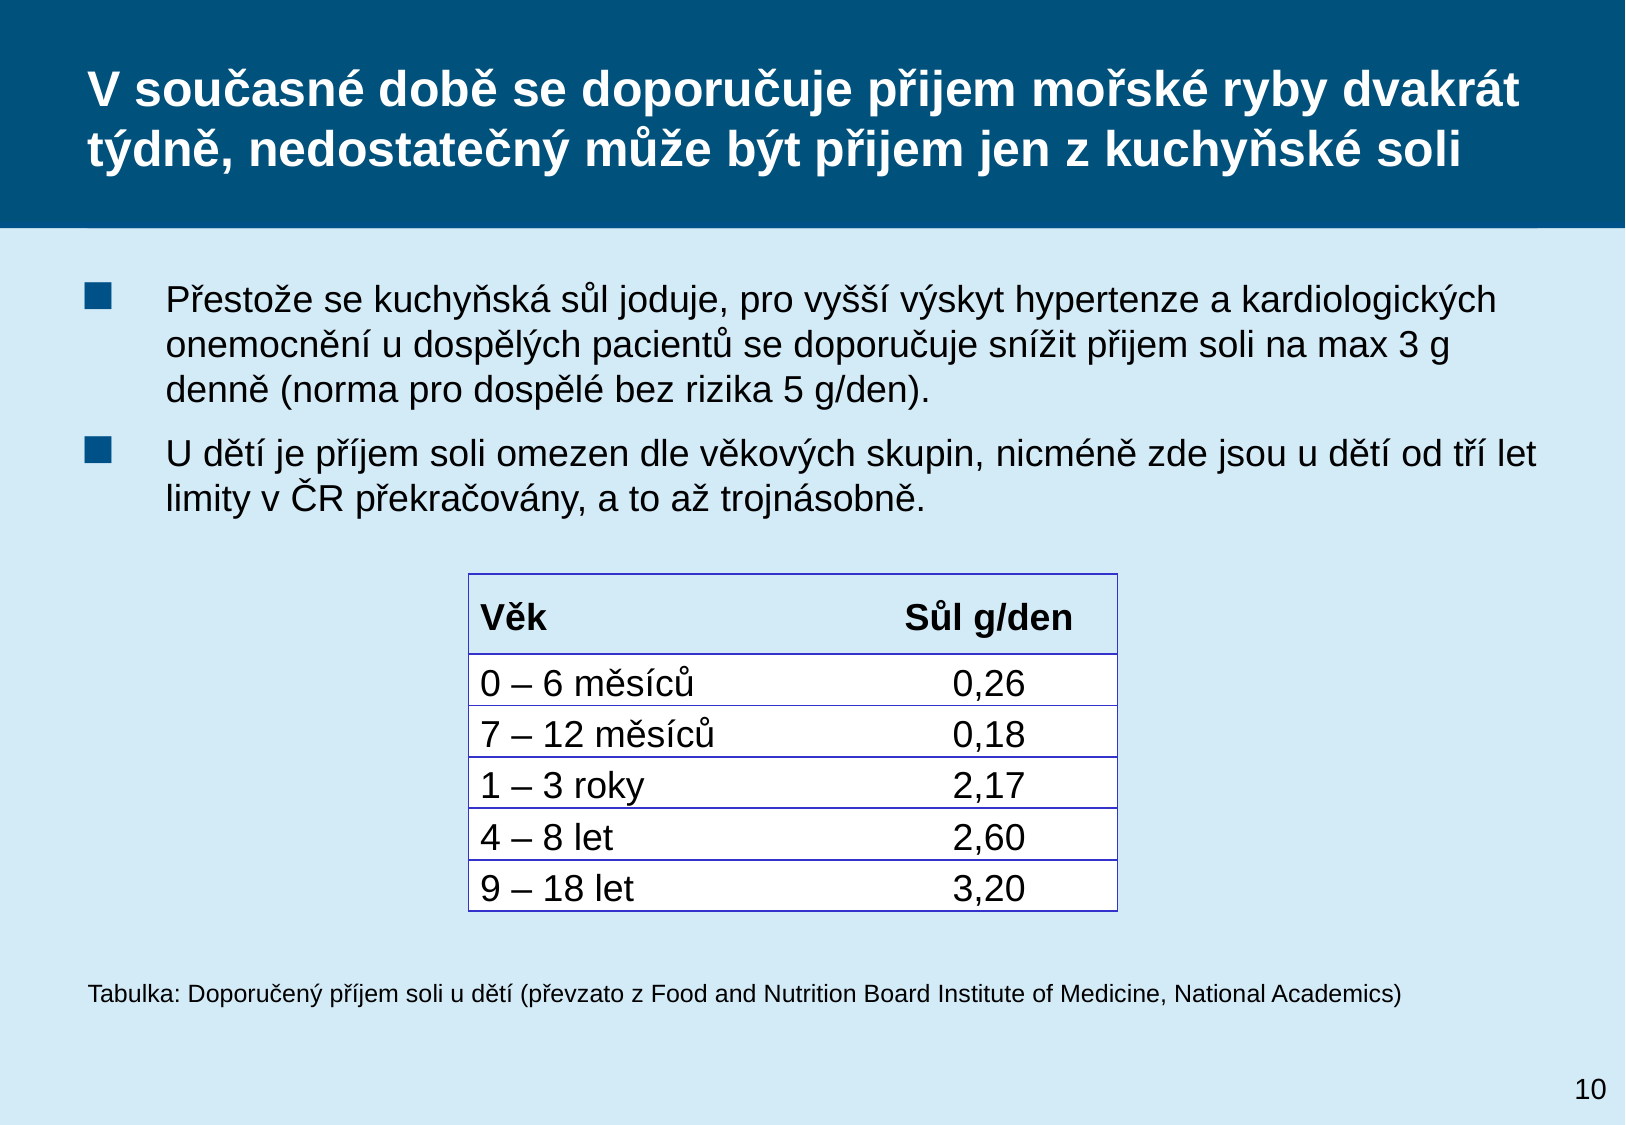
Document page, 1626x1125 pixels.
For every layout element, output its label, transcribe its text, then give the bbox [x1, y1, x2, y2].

table_cell 0 – 6 měsíců [469, 655, 861, 705]
slide_number 10 [1555, 1049, 1625, 1125]
table_cell 3,20 [861, 861, 1117, 910]
table_cell 1 – 3 roky [469, 758, 861, 807]
table_cell 0,26 [861, 655, 1117, 705]
table_cell 2,60 [861, 809, 1117, 859]
table_header Věk [469, 575, 861, 653]
table_cell 2,17 [861, 758, 1117, 807]
table_cell 0,18 [861, 706, 1117, 756]
table_header Sůl g/den [861, 575, 1117, 653]
table_cell 4 – 8 let [469, 809, 861, 859]
title V současné době se doporučuje přijem mořské ryby dvakrát týdně, nedostatečný může být přijem jen z kuchyňské soli [87, 22, 1538, 211]
table_cell 7 – 12 měsíců [469, 706, 861, 756]
table_cell 9 – 18 let [469, 861, 861, 910]
list Přestože se kuchyňská sůl joduje, pro vyšší výskyt hypertenze a kardiologických onemocnění u dospělých pacientů se doporučuje snížit přijem soli na max 3 g denně (norma pro dospělé bez rizika 5 g/den). U dětí je příjem soli omezen dle věkových skupin, nicméně zde jsou u dětí od tří let limity v ČR překračovány, a to až trojnásobně. Tabulka: Doporučený příjem soli u dětí (převzato z Food and Nutrition Board Institute of Medicine, National Academics) [87, 274, 1538, 1026]
